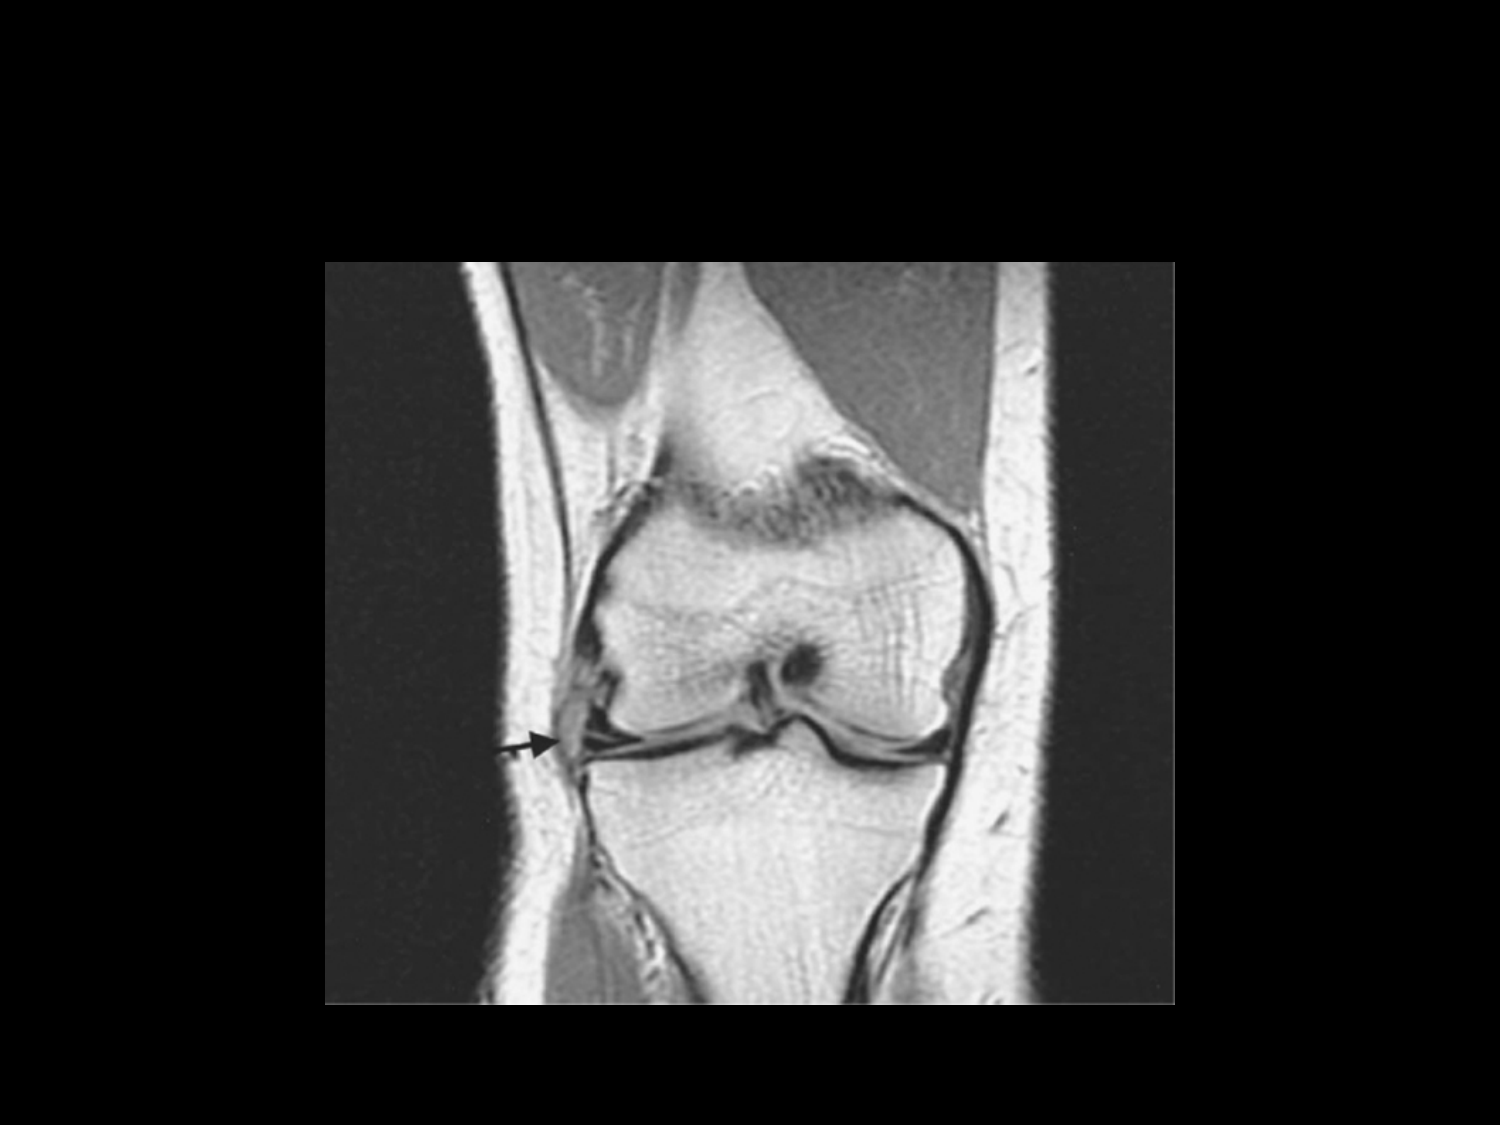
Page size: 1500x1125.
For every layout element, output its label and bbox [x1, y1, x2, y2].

list [325, 262, 1175, 1006]
